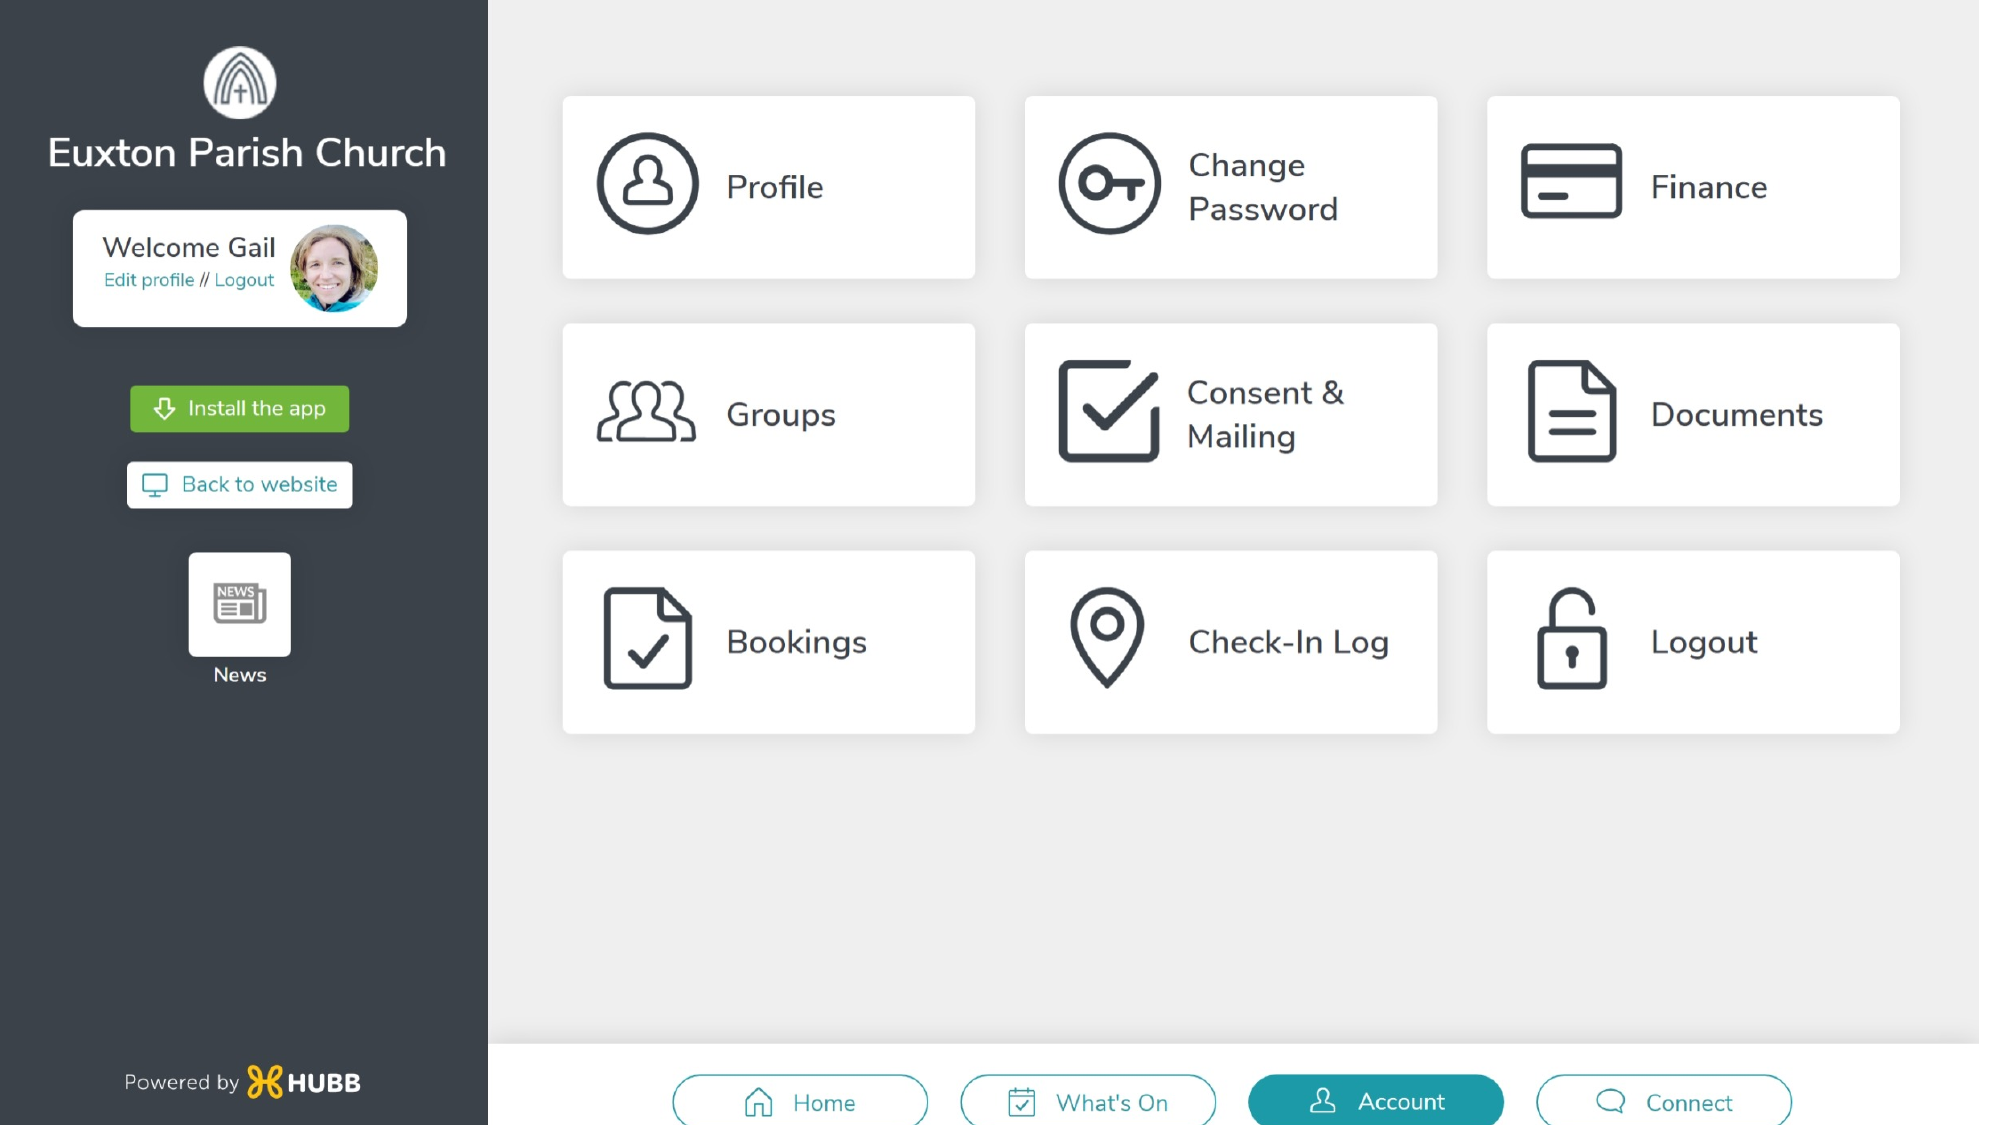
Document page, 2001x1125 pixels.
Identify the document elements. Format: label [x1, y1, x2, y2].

list [0, 0, 1979, 1125]
